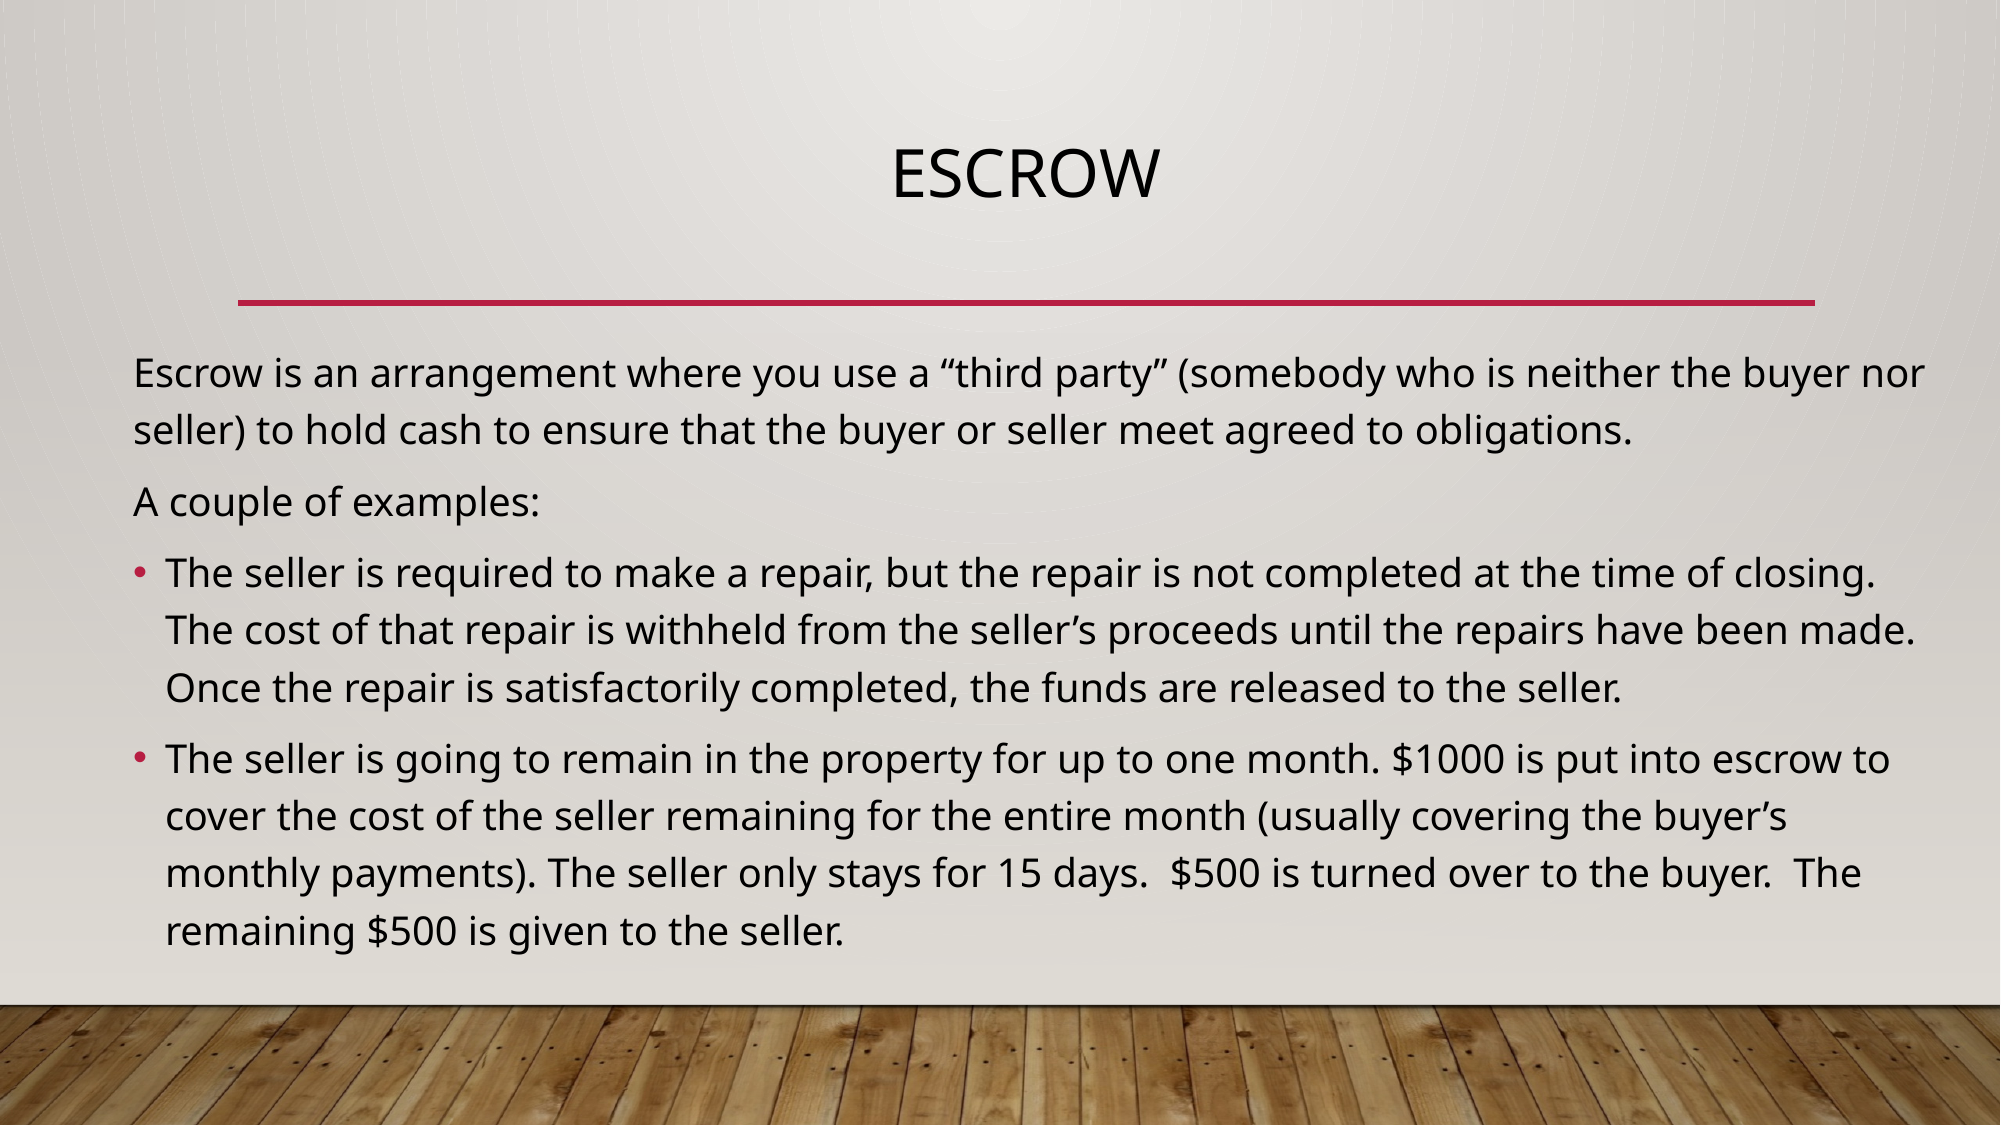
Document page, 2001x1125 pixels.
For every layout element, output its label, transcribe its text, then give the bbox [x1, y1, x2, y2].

picture [0, 1005, 2000, 1125]
title Escrow [238, 131, 1814, 305]
list Escrow is an arrangement where you use a “third party” (somebody who is neither the buyer nor seller) to hold cash to ensure that the buyer or seller meet agreed to obligations. A couple of examples: The seller is required to make a repair, but the repair is not completed at the time of closing. The cost of that repair is withheld from the seller’s proceeds until the repairs have been made. Once the repair is satisfactorily completed, the funds are released to the seller. The seller is going to remain in the property for up to one month. $1000 is put into escrow to cover the cost of the seller remaining for the entire month (usually covering the buyer’s monthly payments). The seller only stays for 15 days. $500 is turned over to the buyer. The remaining $500 is given to the seller. [118, 330, 1950, 966]
